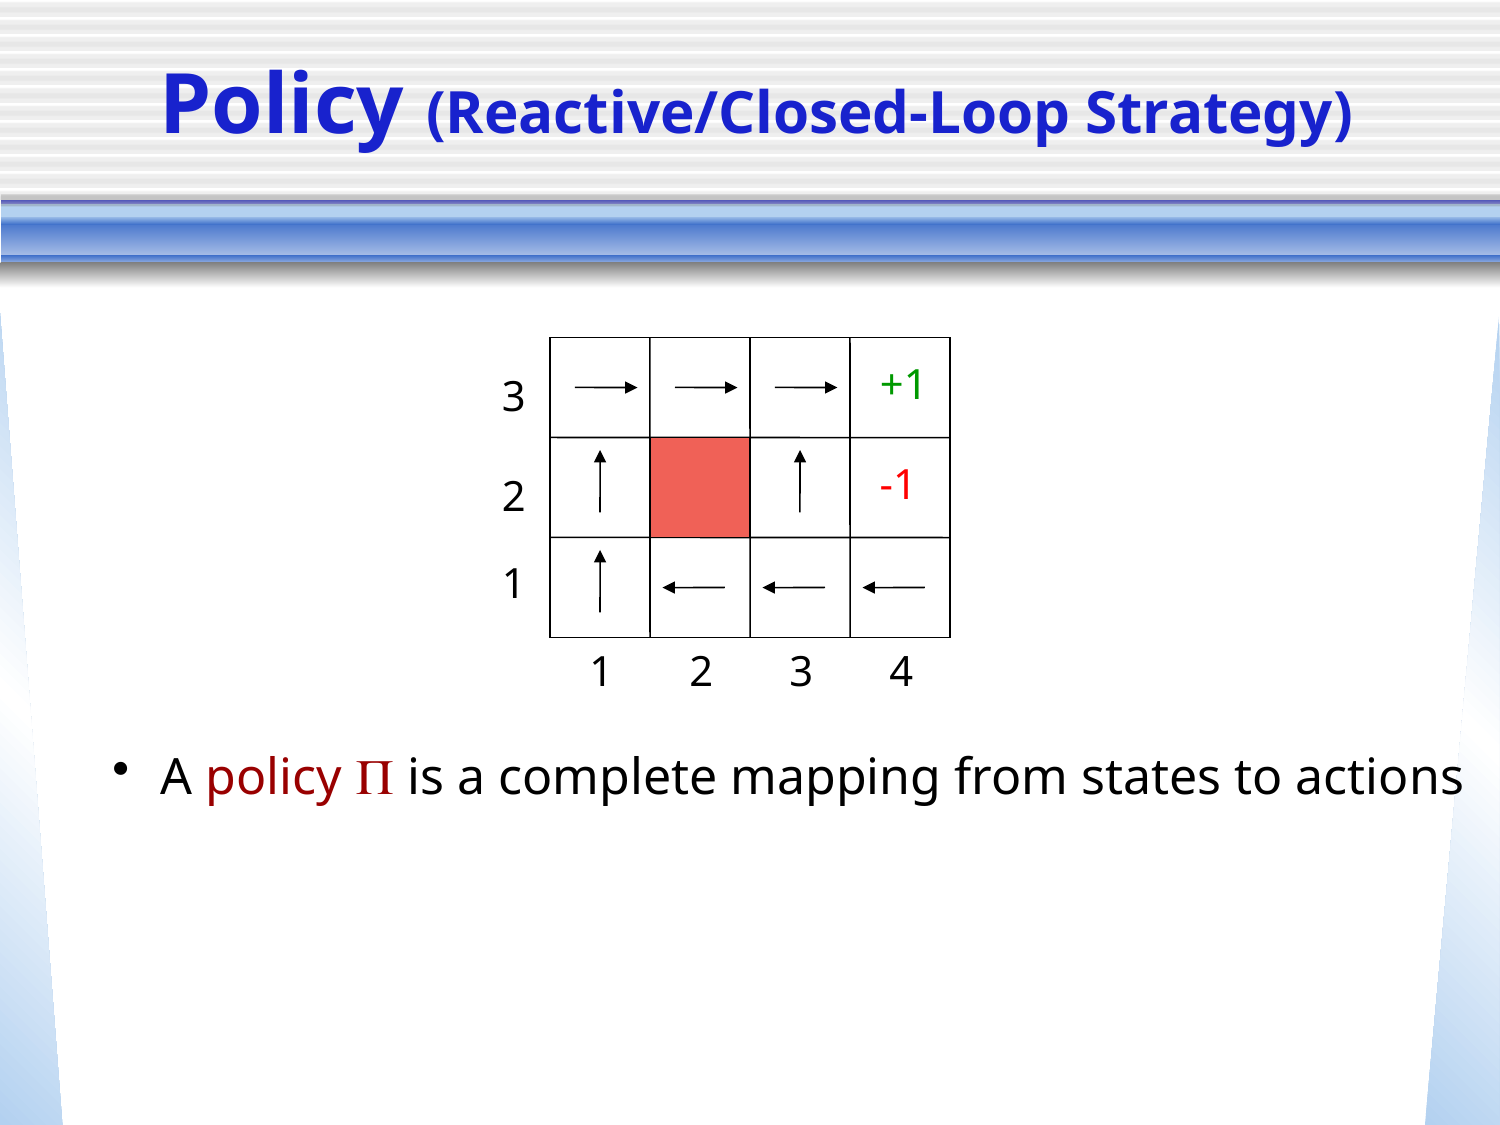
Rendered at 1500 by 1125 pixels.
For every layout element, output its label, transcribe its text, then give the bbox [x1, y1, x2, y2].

picture [0, 0, 1500, 194]
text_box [487, 337, 951, 703]
title Policy (Reactive/Closed-Loop Strategy) [24, 12, 1488, 188]
text_box A policy P is a complete mapping from states to actions [97, 737, 1480, 813]
